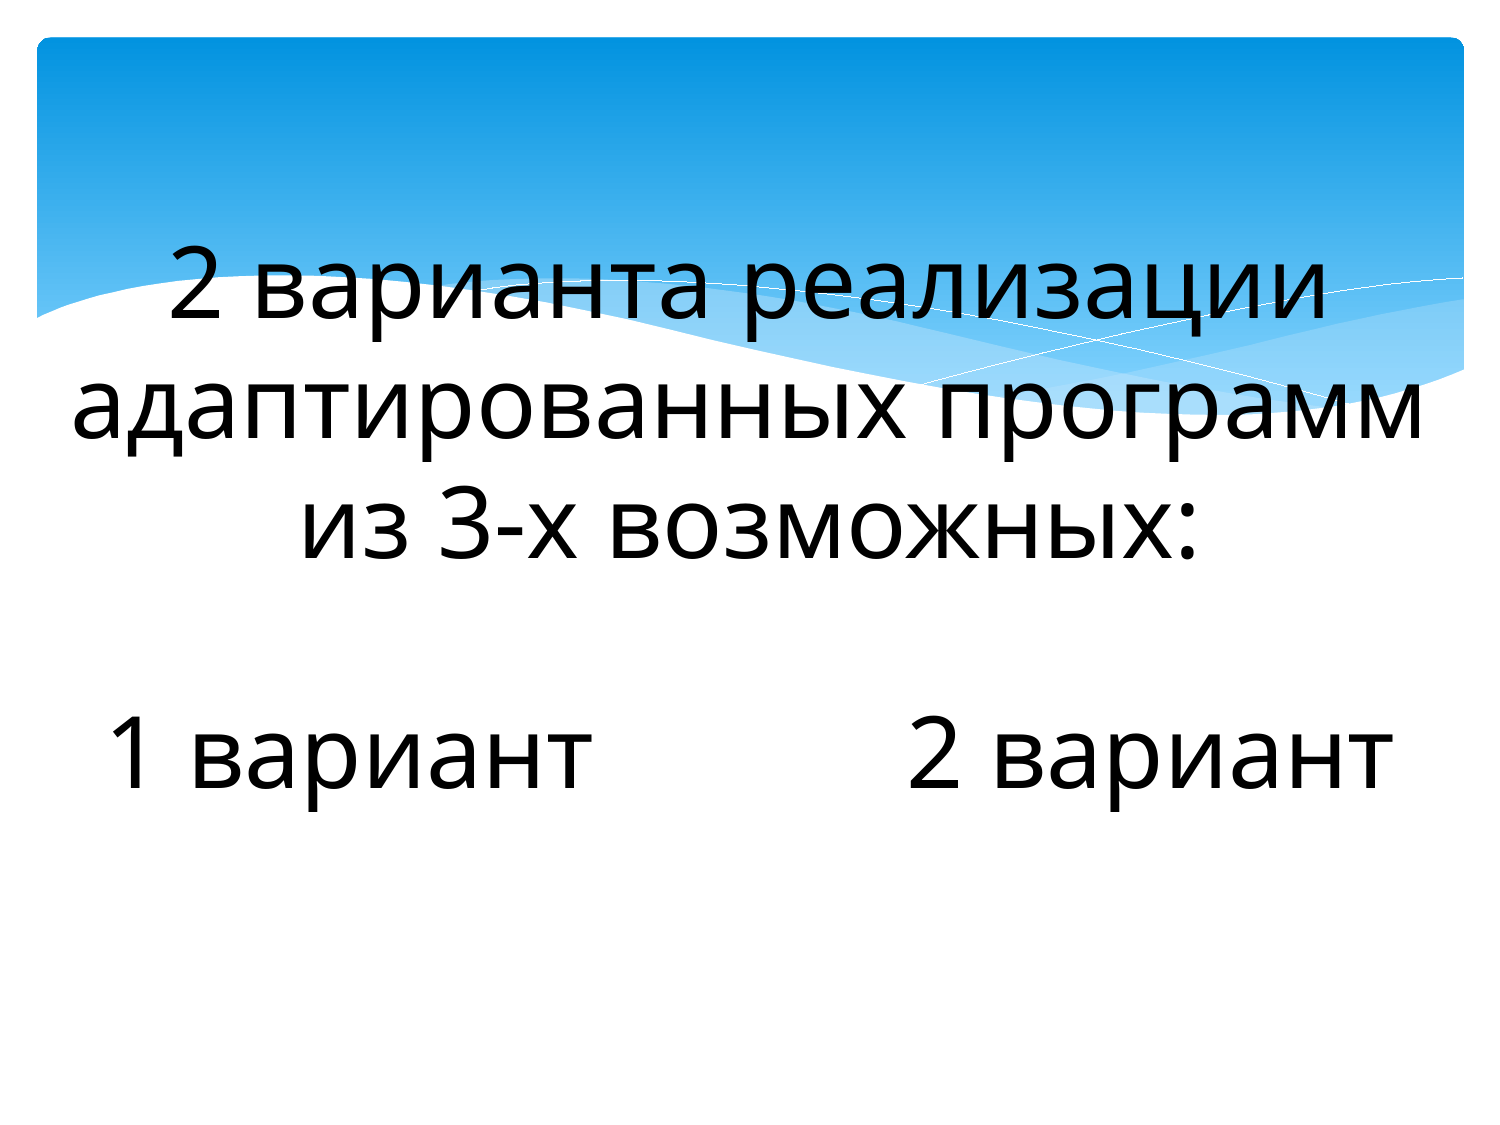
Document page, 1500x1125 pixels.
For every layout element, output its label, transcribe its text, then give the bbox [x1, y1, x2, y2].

title 2 варианта реализации адаптированных программ из 3-х возможных: 1 вариант 2 вариант [41, 42, 1459, 1094]
